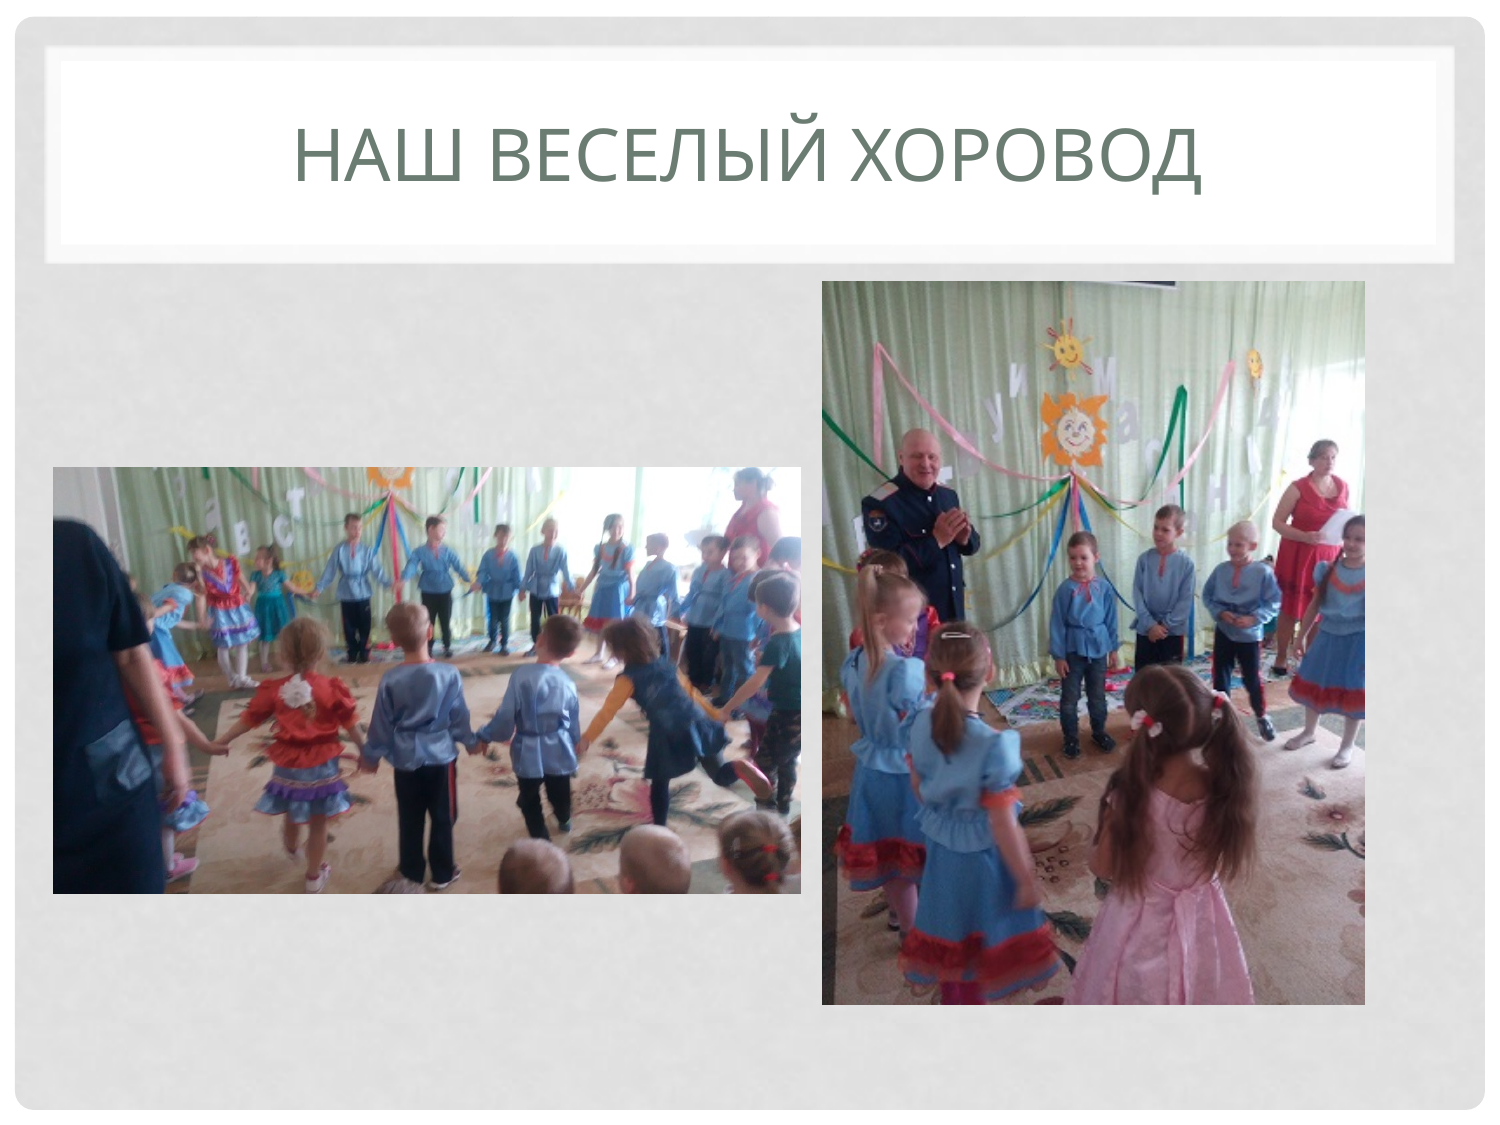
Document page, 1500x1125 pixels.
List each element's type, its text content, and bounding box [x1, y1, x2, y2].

title Наш веселый хоровод [69, 66, 1425, 238]
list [822, 281, 1366, 1006]
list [52, 467, 802, 894]
